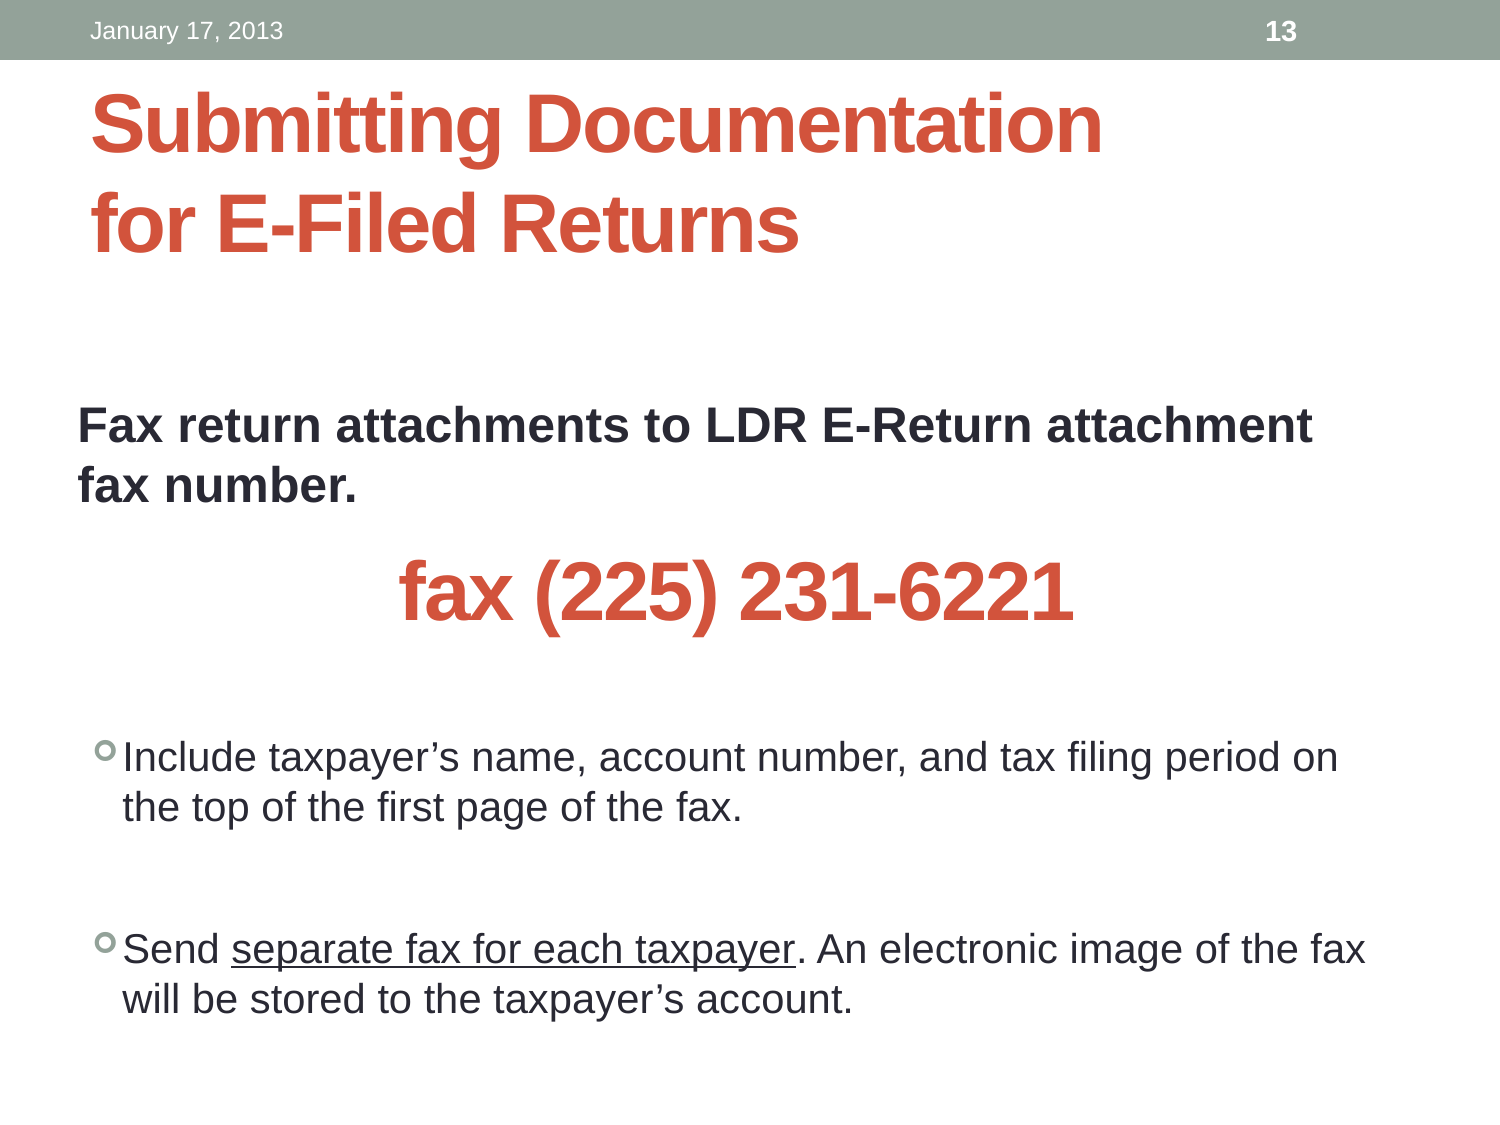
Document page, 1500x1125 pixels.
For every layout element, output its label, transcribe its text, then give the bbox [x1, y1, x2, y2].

title Submitting Documentation for E-Filed Returns [75, 87, 1425, 250]
list Fax return attachments to LDR E-Return attachment fax number. fax (225) 231-6221 Include taxpayer’s name, account number, and tax filing period on the top of the first page of the fax. Send separate fax for each taxpayer. An electronic image of the fax will be stored to the taxpayer’s account. [62, 312, 1413, 1013]
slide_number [75, 3, 550, 57]
slide_number 13 [1250, 3, 1425, 57]
